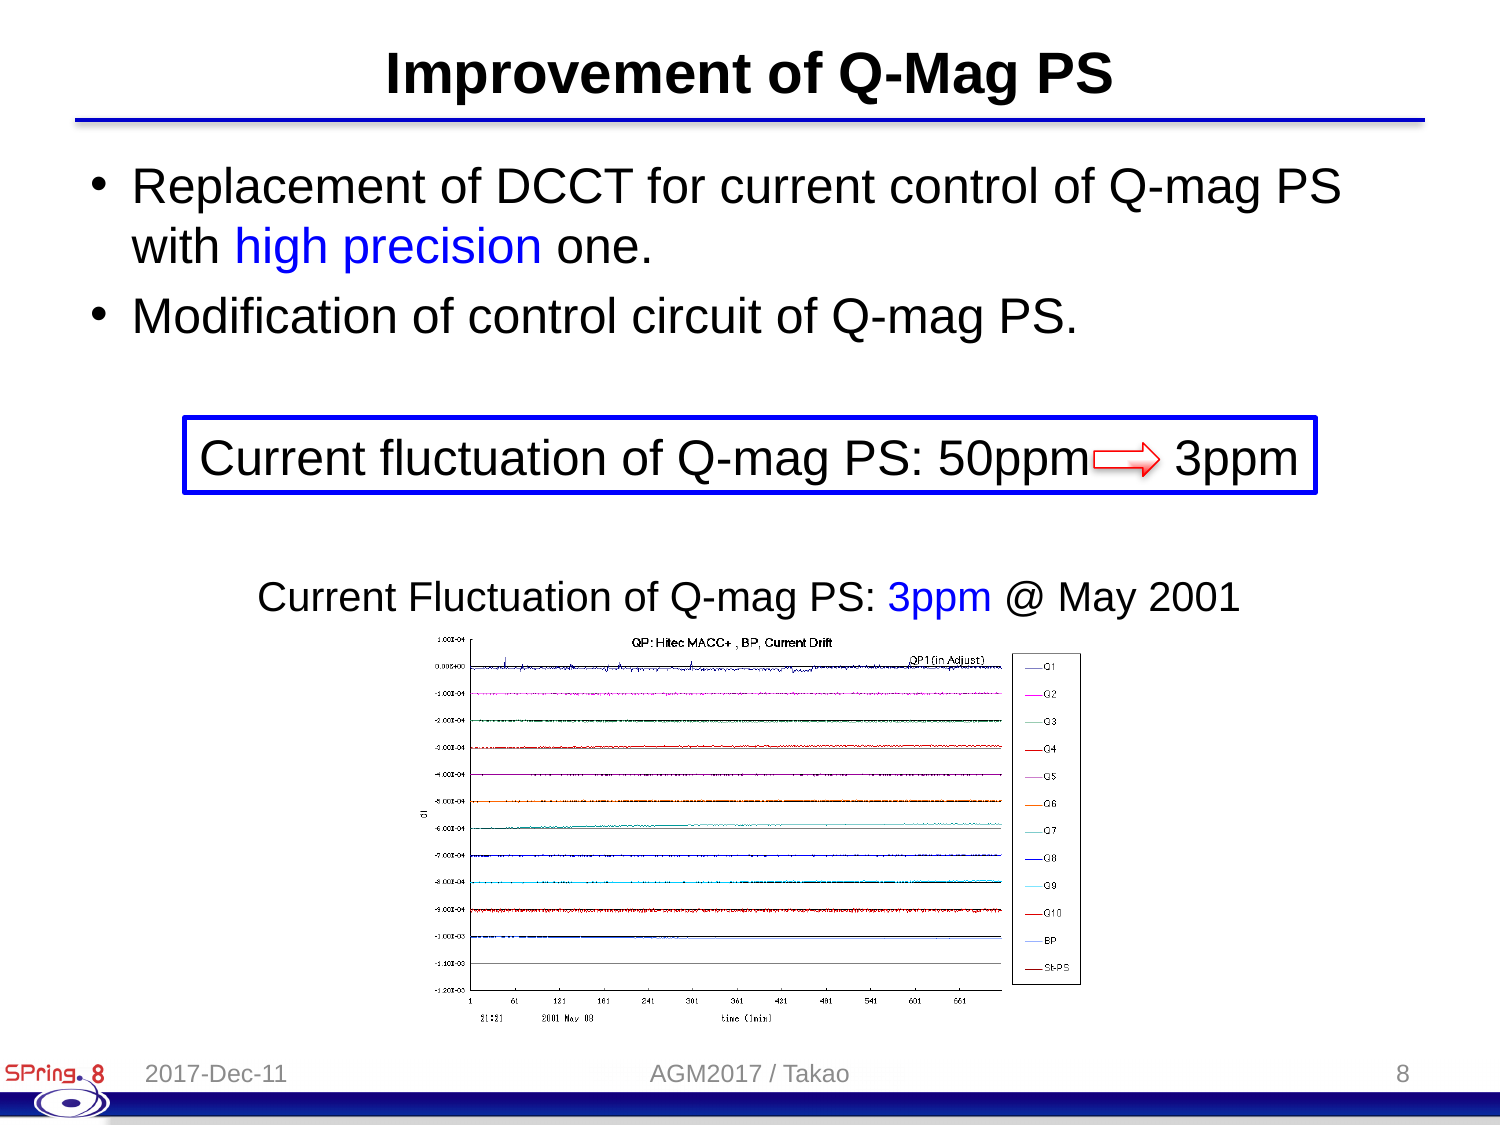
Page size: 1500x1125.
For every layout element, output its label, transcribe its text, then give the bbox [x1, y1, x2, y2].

text_box [1093, 442, 1161, 477]
title Improvement of Q-Mag PS [75, 24, 1425, 116]
text_box Current fluctuation of Q-mag PS: 50ppm 3ppm [184, 417, 1316, 493]
picture [0, 1059, 1500, 1125]
picture [417, 628, 1083, 1034]
slide_number 8 [1074, 1042, 1425, 1103]
footer AGM2017 / Takao [512, 1043, 988, 1103]
list Replacement of DCCT for current control of Q-mag PS with high precision one. Modification of control circuit of Q-mag PS. [75, 145, 1425, 1043]
slide_number 2017-Dec-11 [130, 1042, 481, 1103]
text_box Current Fluctuation of Q-mag PS: 3ppm @ May 2001 [242, 562, 1258, 628]
